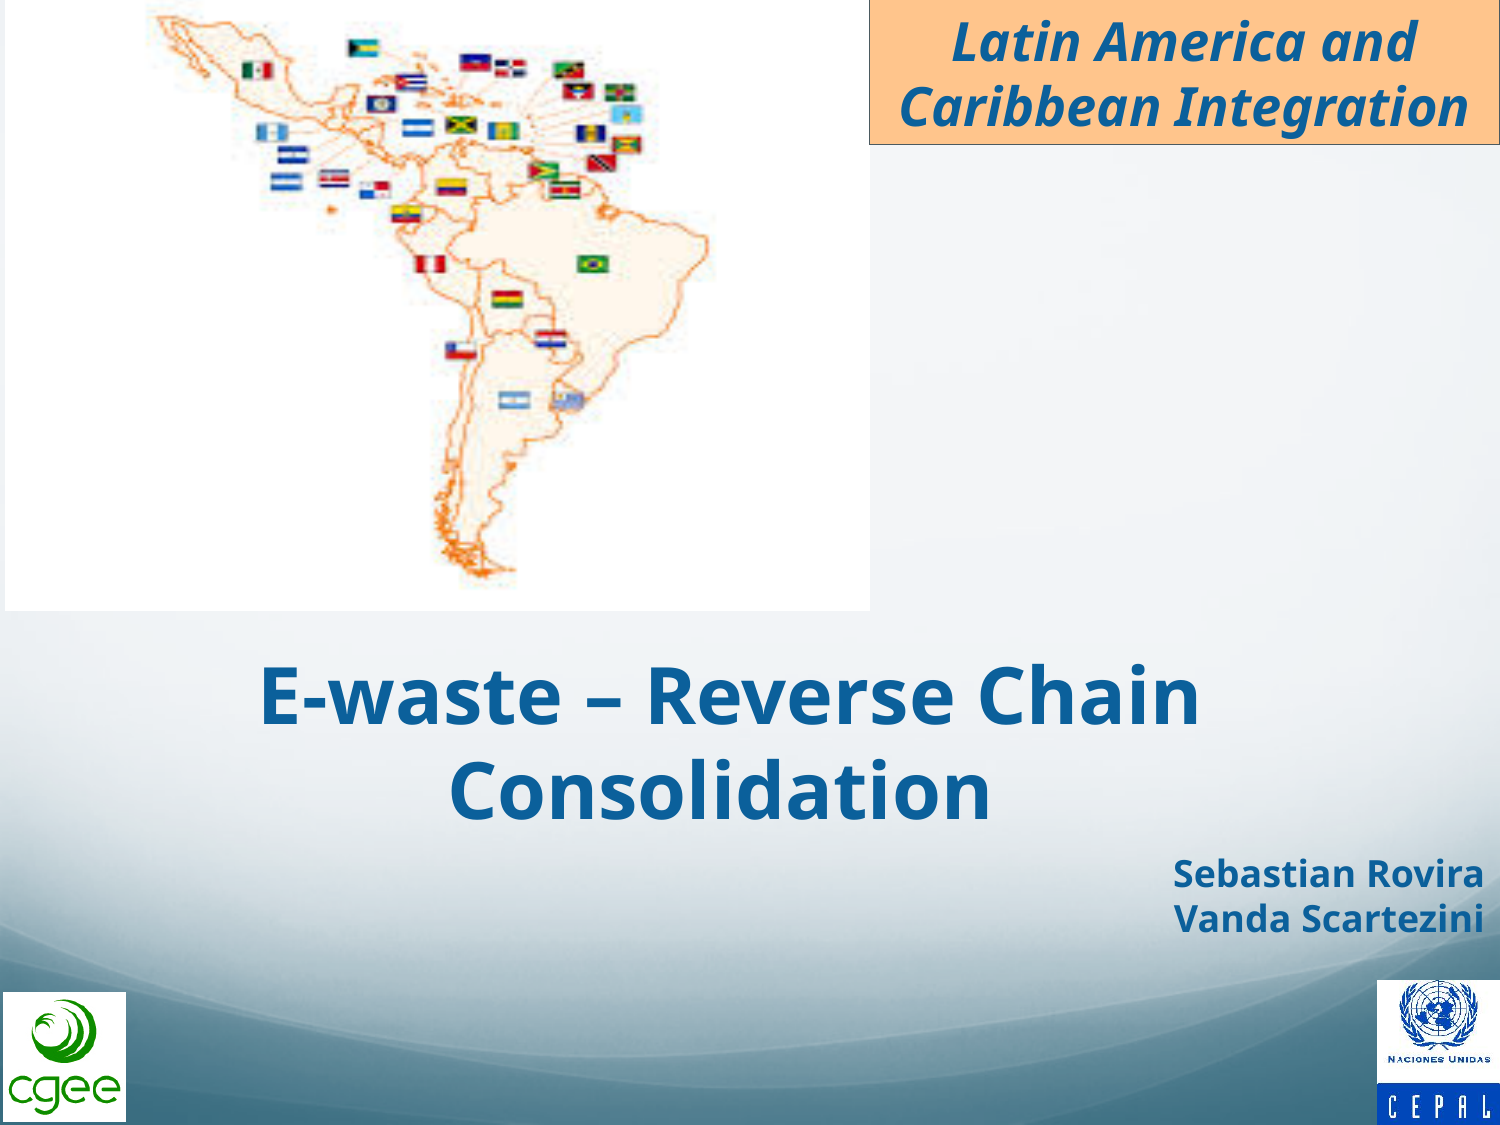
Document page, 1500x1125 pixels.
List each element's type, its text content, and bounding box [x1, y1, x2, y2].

picture [1377, 979, 1500, 1125]
picture [3, 992, 127, 1122]
picture [4, 0, 870, 612]
text_box Sebastian Rovira Vanda Scartezini [619, 842, 1500, 948]
text_box Latin America and Caribbean Integration [882, 0, 1500, 145]
title E-waste – Reverse Chain Consolidation [0, 610, 1471, 843]
